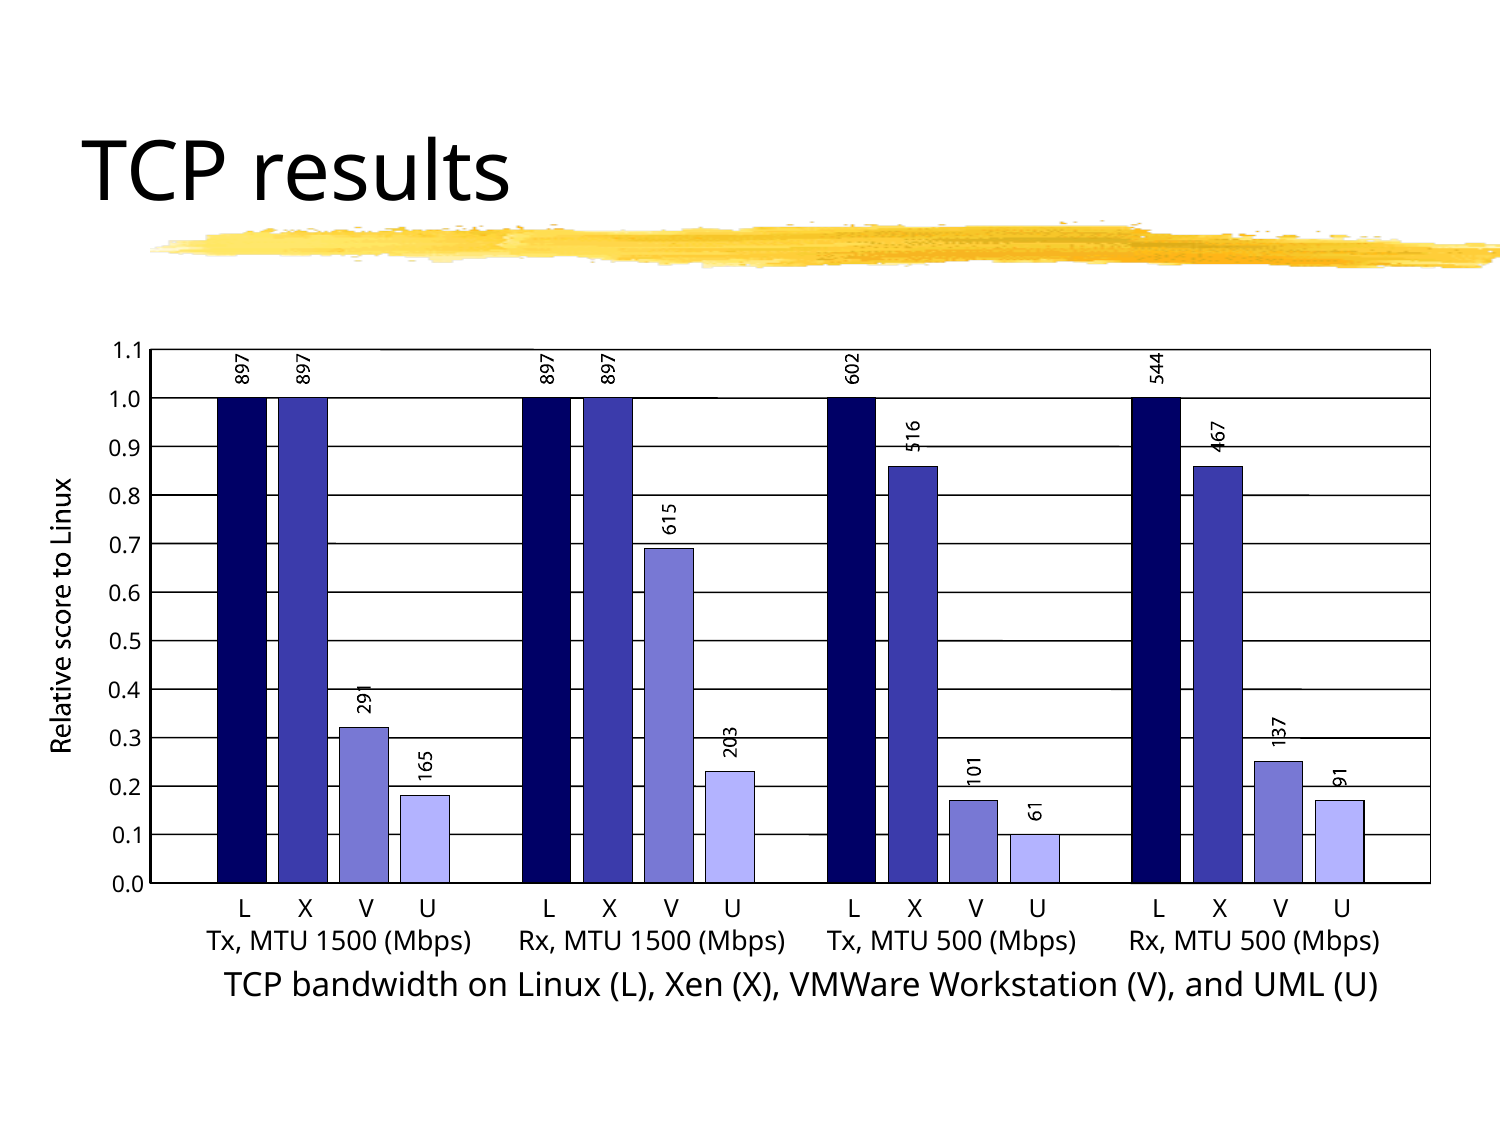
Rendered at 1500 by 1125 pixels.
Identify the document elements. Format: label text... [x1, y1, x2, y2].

text_box V [968, 892, 984, 923]
text_box L [847, 892, 861, 923]
text_box [56, 493, 71, 507]
text_box X [907, 892, 923, 923]
text_box Tx, MTU 500 (Mbps) [826, 923, 1077, 956]
text_box Rx, MTU 500 (Mbps) [1128, 923, 1381, 956]
text_box U [418, 892, 437, 923]
text_box [56, 526, 71, 530]
text_box Tx, MTU 1500 (Mbps) [206, 923, 472, 956]
text_box [56, 478, 71, 492]
text_box X [298, 892, 314, 923]
text_box Rx, MTU 1500 (Mbps) [518, 923, 786, 956]
text_box [55, 625, 71, 638]
text_box [55, 639, 71, 649]
text_box [55, 703, 71, 716]
text_box [46, 338, 1434, 1002]
text_box [50, 738, 71, 752]
text_box 0.7 [108, 530, 142, 558]
text_box 0.9 [108, 433, 142, 461]
text_box 0.3 [108, 723, 142, 752]
text_box [52, 693, 71, 702]
text_box L [237, 892, 252, 923]
text_box TCP bandwidth on Linux (L), Xen (X), VMWare Workstation (V), and UML (U) [223, 963, 1380, 1004]
text_box 0.8 [108, 481, 142, 510]
text_box 1.0 [108, 384, 142, 412]
text_box [52, 568, 71, 578]
text_box 0.5 [108, 626, 142, 655]
text_box V [663, 892, 679, 923]
text_box U [1333, 892, 1352, 923]
text_box U [723, 892, 742, 923]
text_box [55, 657, 71, 670]
text_box 0.4 [107, 675, 141, 703]
text_box 1.1 [112, 335, 145, 364]
text_box [50, 531, 71, 544]
title TCP results [66, 37, 1342, 226]
text_box L [542, 892, 556, 923]
text_box X [602, 892, 618, 923]
text_box 0.2 [108, 772, 142, 800]
text_box [55, 599, 71, 607]
text_box V [358, 892, 374, 923]
text_box [55, 609, 71, 624]
text_box [150, 349, 1431, 883]
text_box 0.1 [112, 821, 145, 849]
text_box [55, 510, 71, 523]
text_box X [1212, 892, 1228, 923]
text_box 0.6 [108, 578, 142, 607]
text_box [56, 687, 71, 691]
text_box [55, 552, 71, 567]
picture [150, 215, 1500, 279]
text_box 0.0 [111, 869, 145, 898]
text_box [55, 585, 71, 598]
text_box [56, 671, 71, 686]
text_box U [1028, 892, 1047, 923]
text_box L [1152, 892, 1166, 923]
text_box [55, 724, 71, 737]
text_box V [1273, 892, 1289, 923]
text_box [49, 718, 71, 722]
